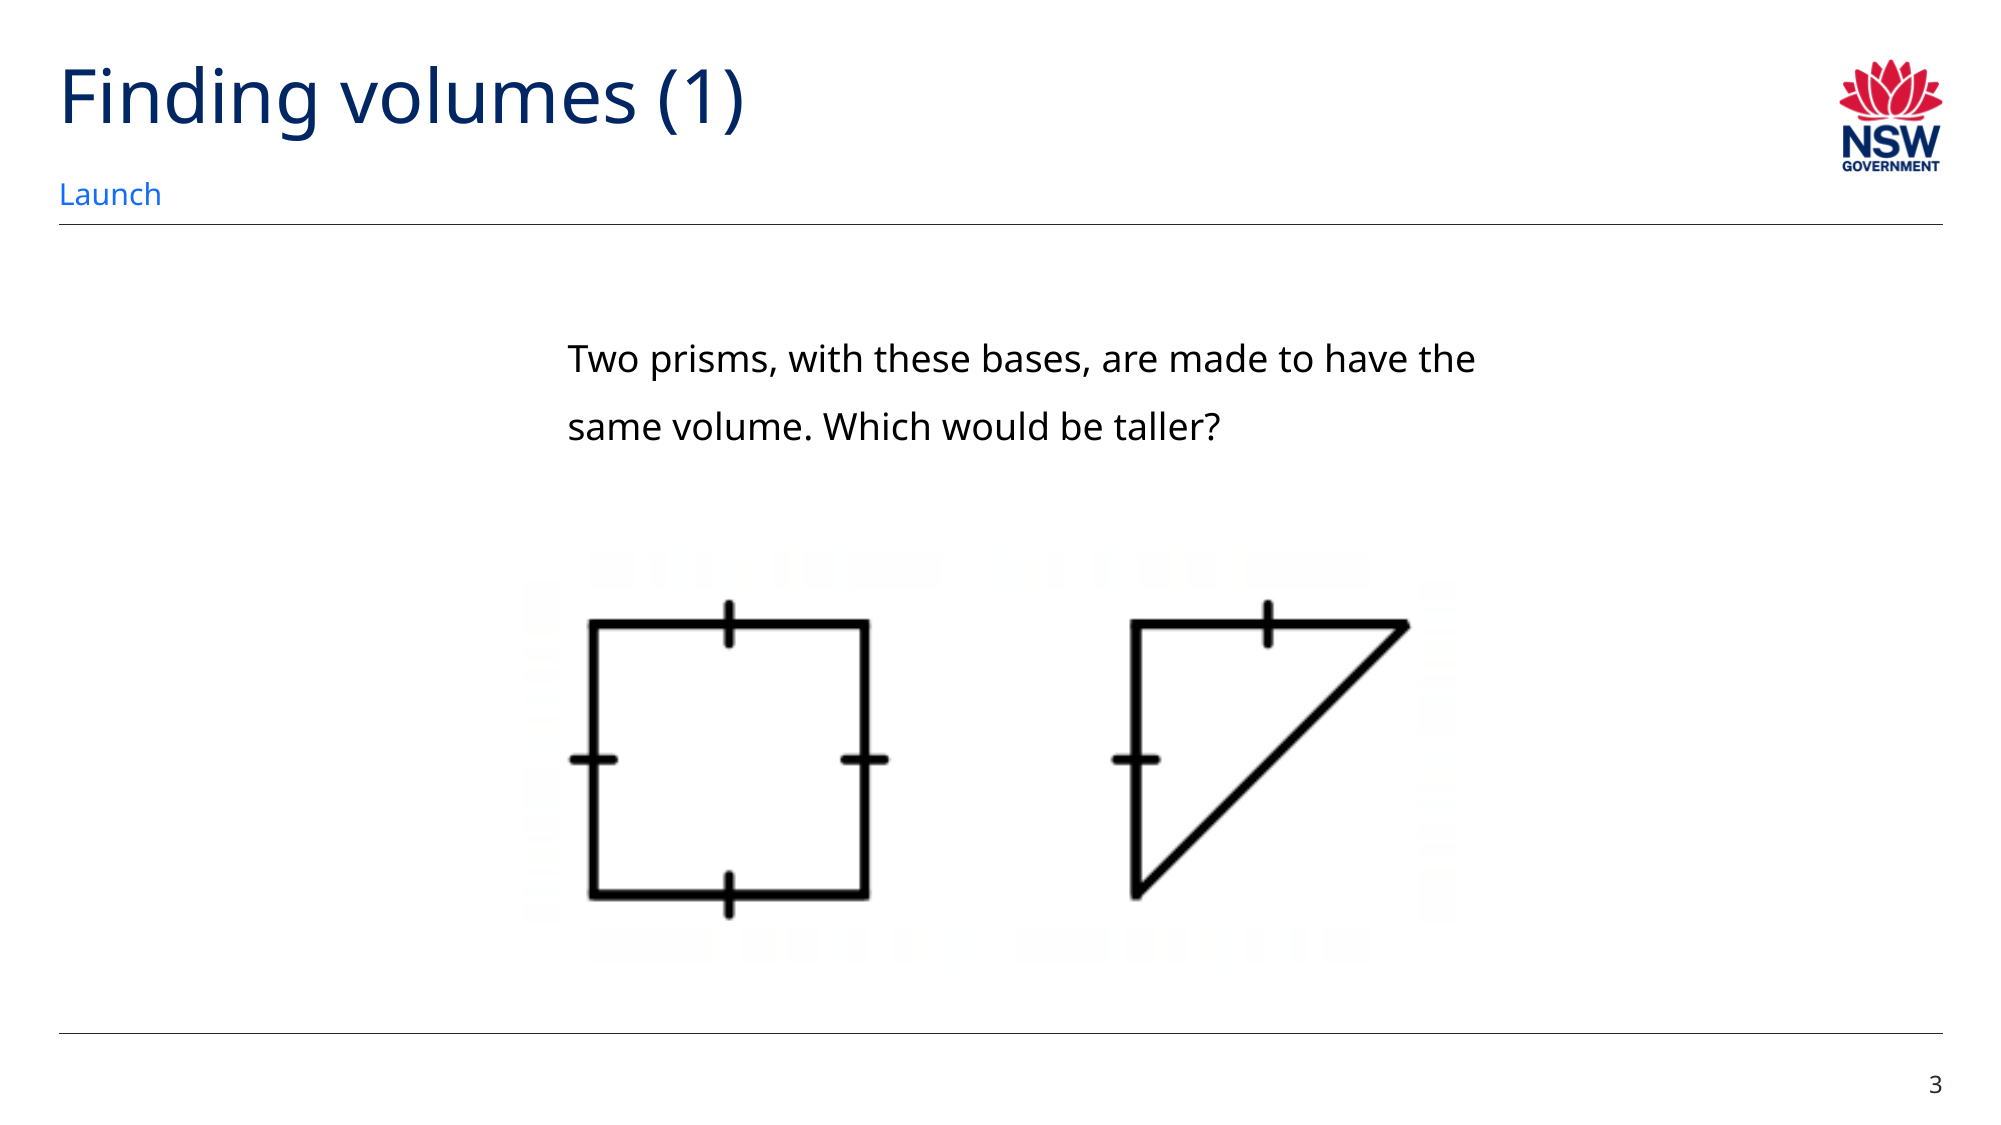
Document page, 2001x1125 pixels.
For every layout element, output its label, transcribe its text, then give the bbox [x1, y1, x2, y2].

list Two prisms, with these bases, are made to have the same volume. Which would be taller? [567, 312, 1480, 449]
picture [1839, 59, 1943, 172]
picture [523, 553, 1456, 964]
list Launch [59, 161, 1713, 212]
slide_number 3 [1824, 1069, 1943, 1100]
title Finding volumes (1) [59, 59, 1713, 149]
